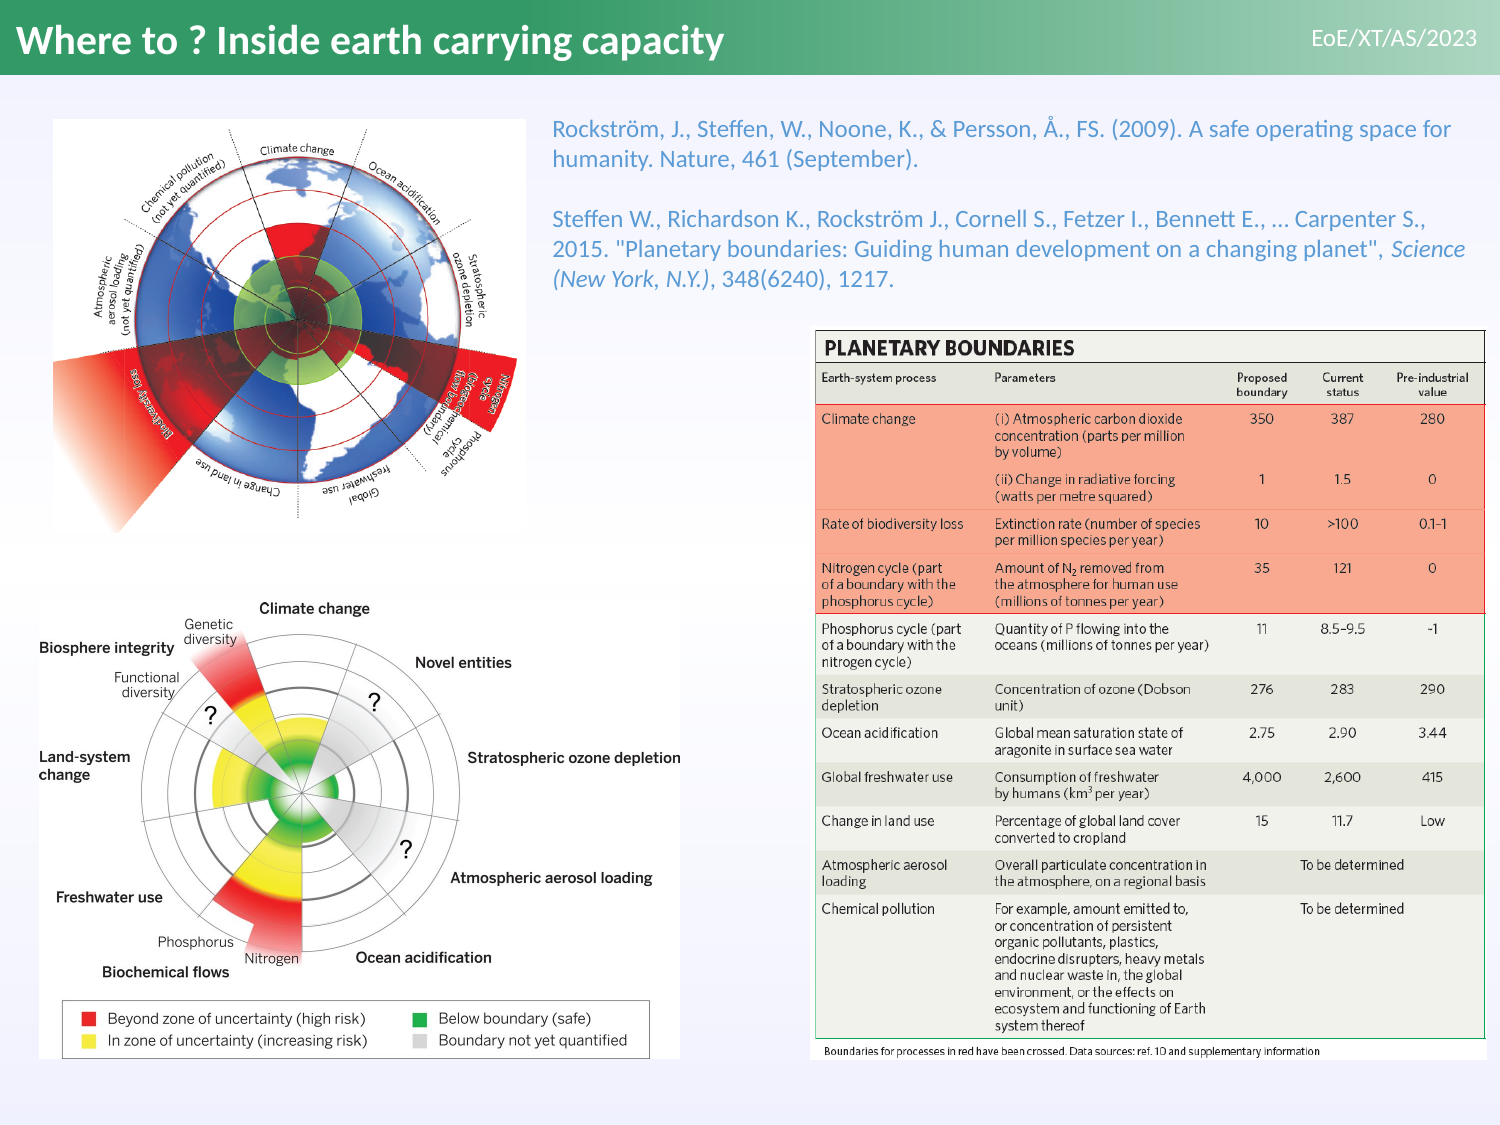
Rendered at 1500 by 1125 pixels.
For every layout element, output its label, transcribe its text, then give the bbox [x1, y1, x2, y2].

picture [39, 601, 680, 1059]
picture [809, 326, 1487, 1061]
text_box Rockström, J., Steffen, W., Noone, K., & Persson, Å., FS. (2009). A safe operating space for humanity. Nature, 461 (September). Steffen W., Richardson K., Rockström J., Cornell S., Fetzer I., Bennett E., … Carpenter S., 2015. "Planetary boundaries: Guiding human development on a changing planet", Science (New York, N.Y.), 348(6240), 1217. [537, 105, 1483, 300]
picture [52, 119, 526, 534]
title Where to ? Inside earth carrying capacity [0, 0, 1351, 75]
